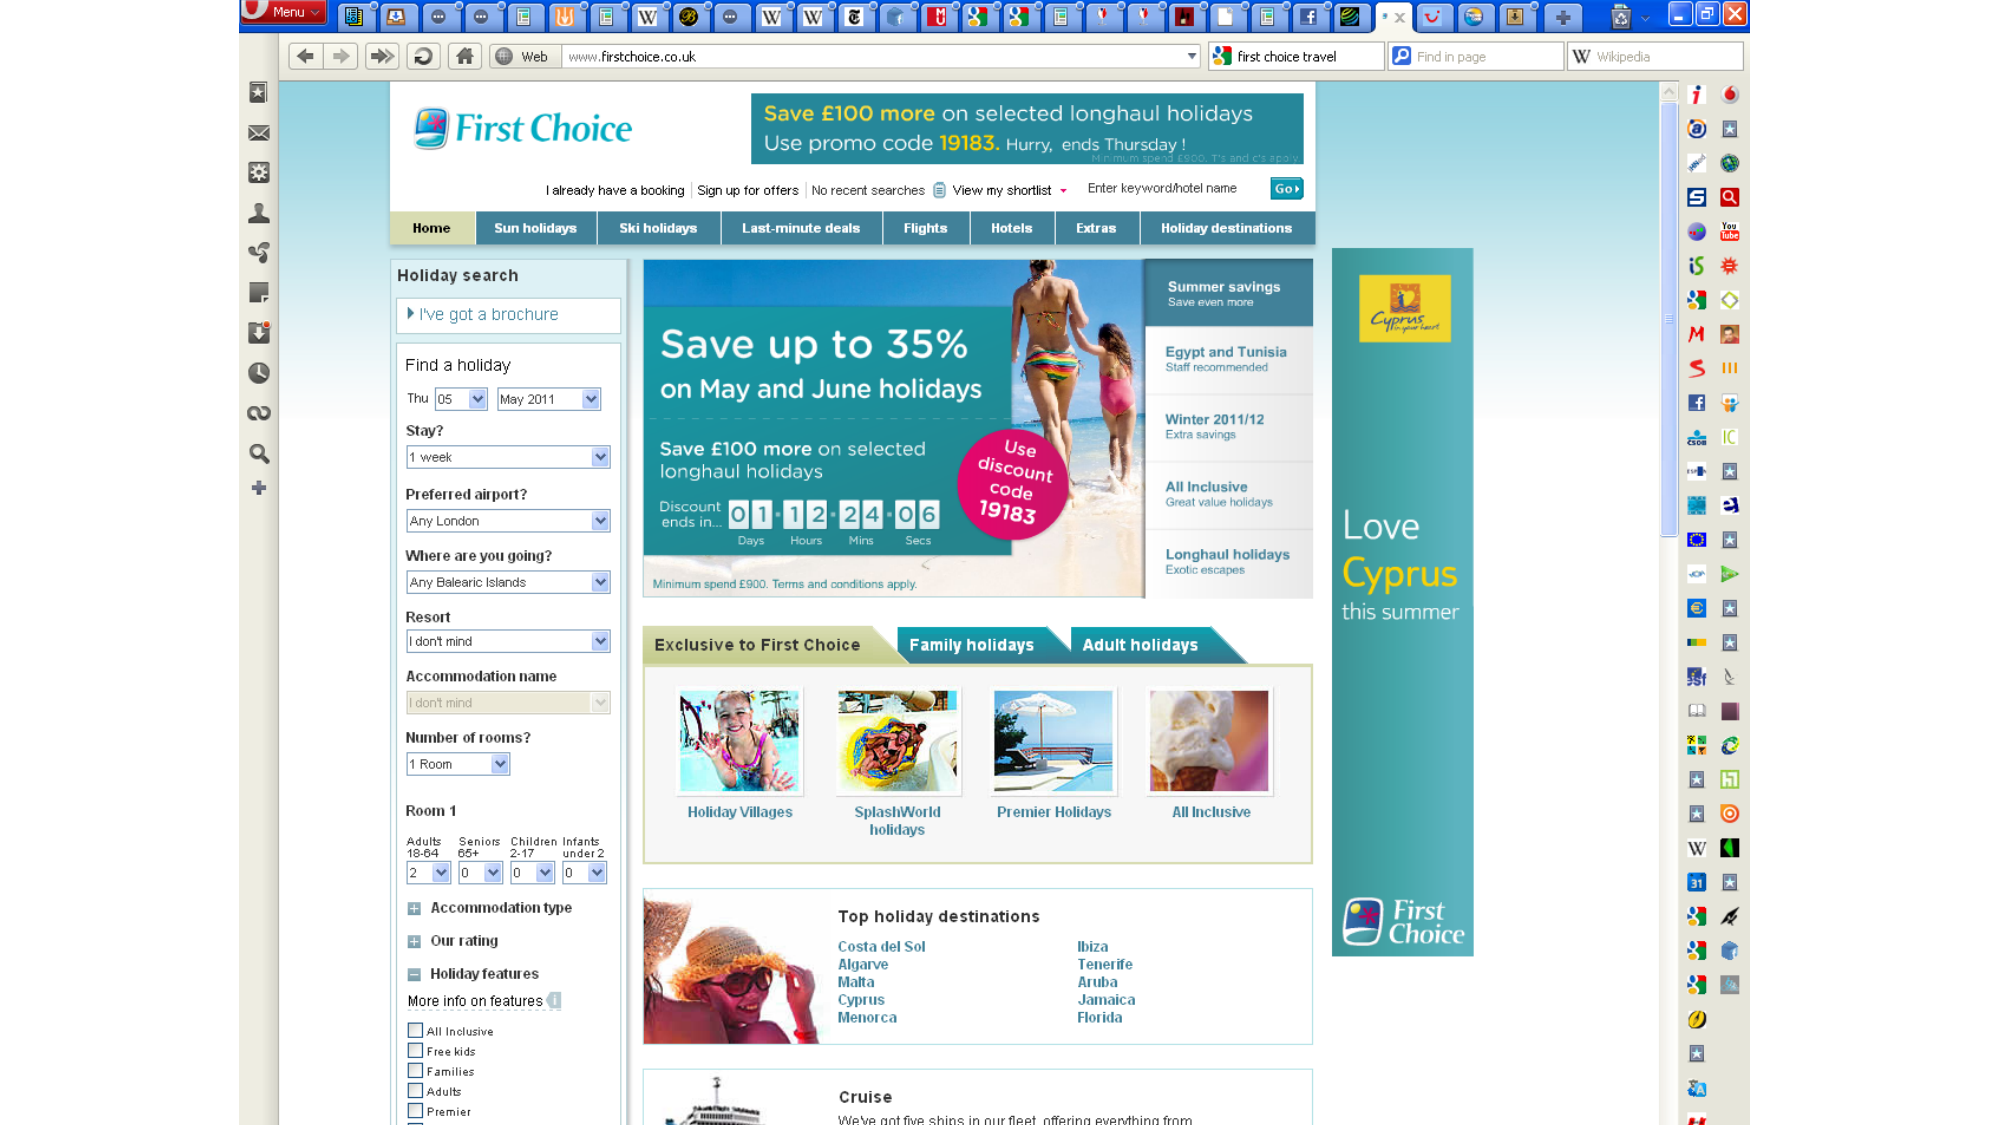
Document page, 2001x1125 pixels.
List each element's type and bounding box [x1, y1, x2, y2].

picture [239, 0, 1750, 1125]
